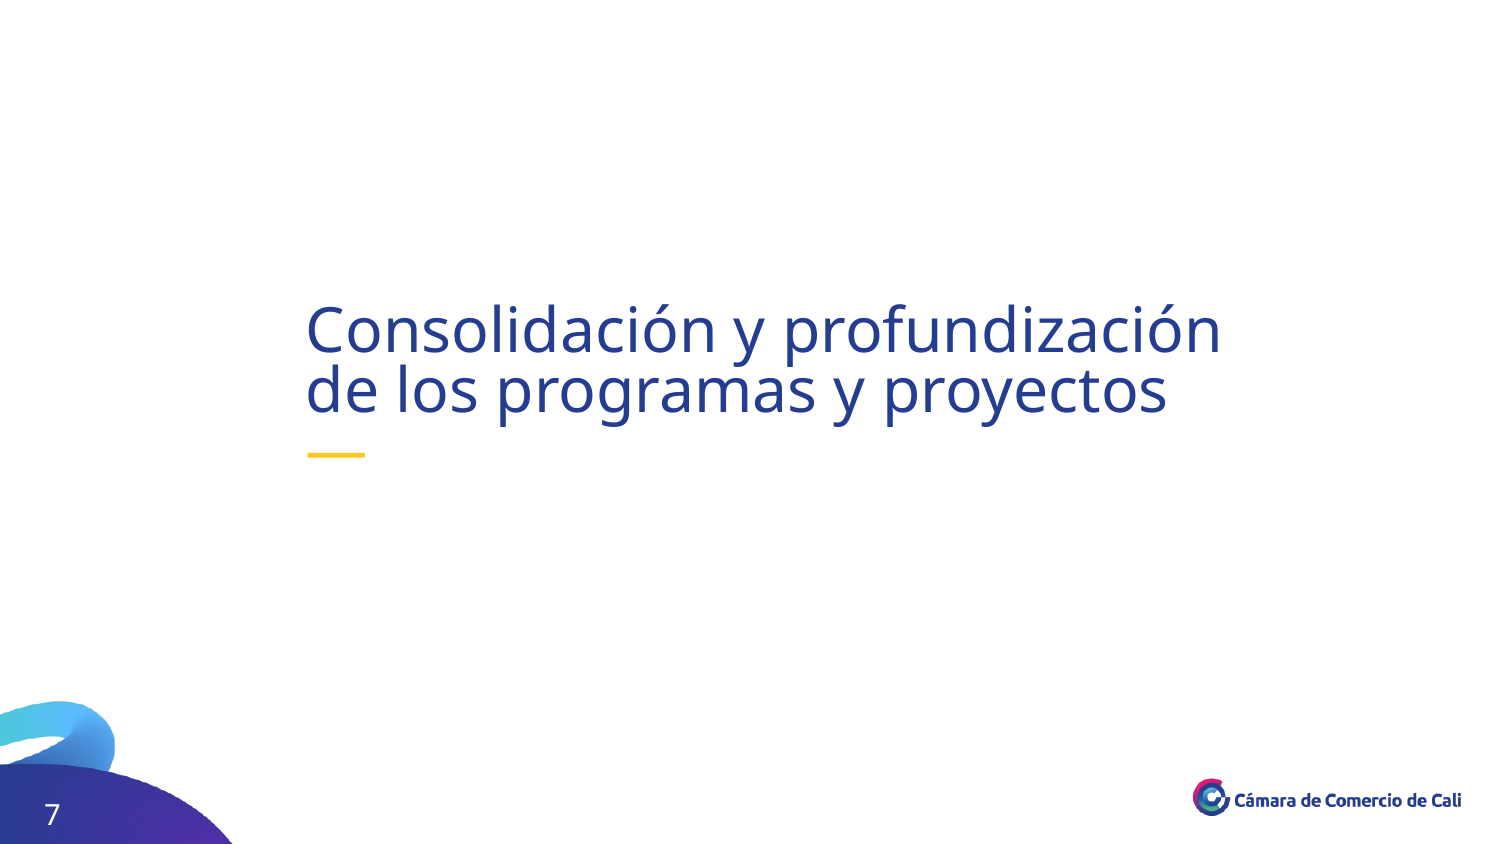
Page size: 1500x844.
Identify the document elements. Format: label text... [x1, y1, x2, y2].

picture [0, 690, 1500, 844]
text_box Consolidación y profundización de los programas y proyectos — [291, 297, 1324, 493]
